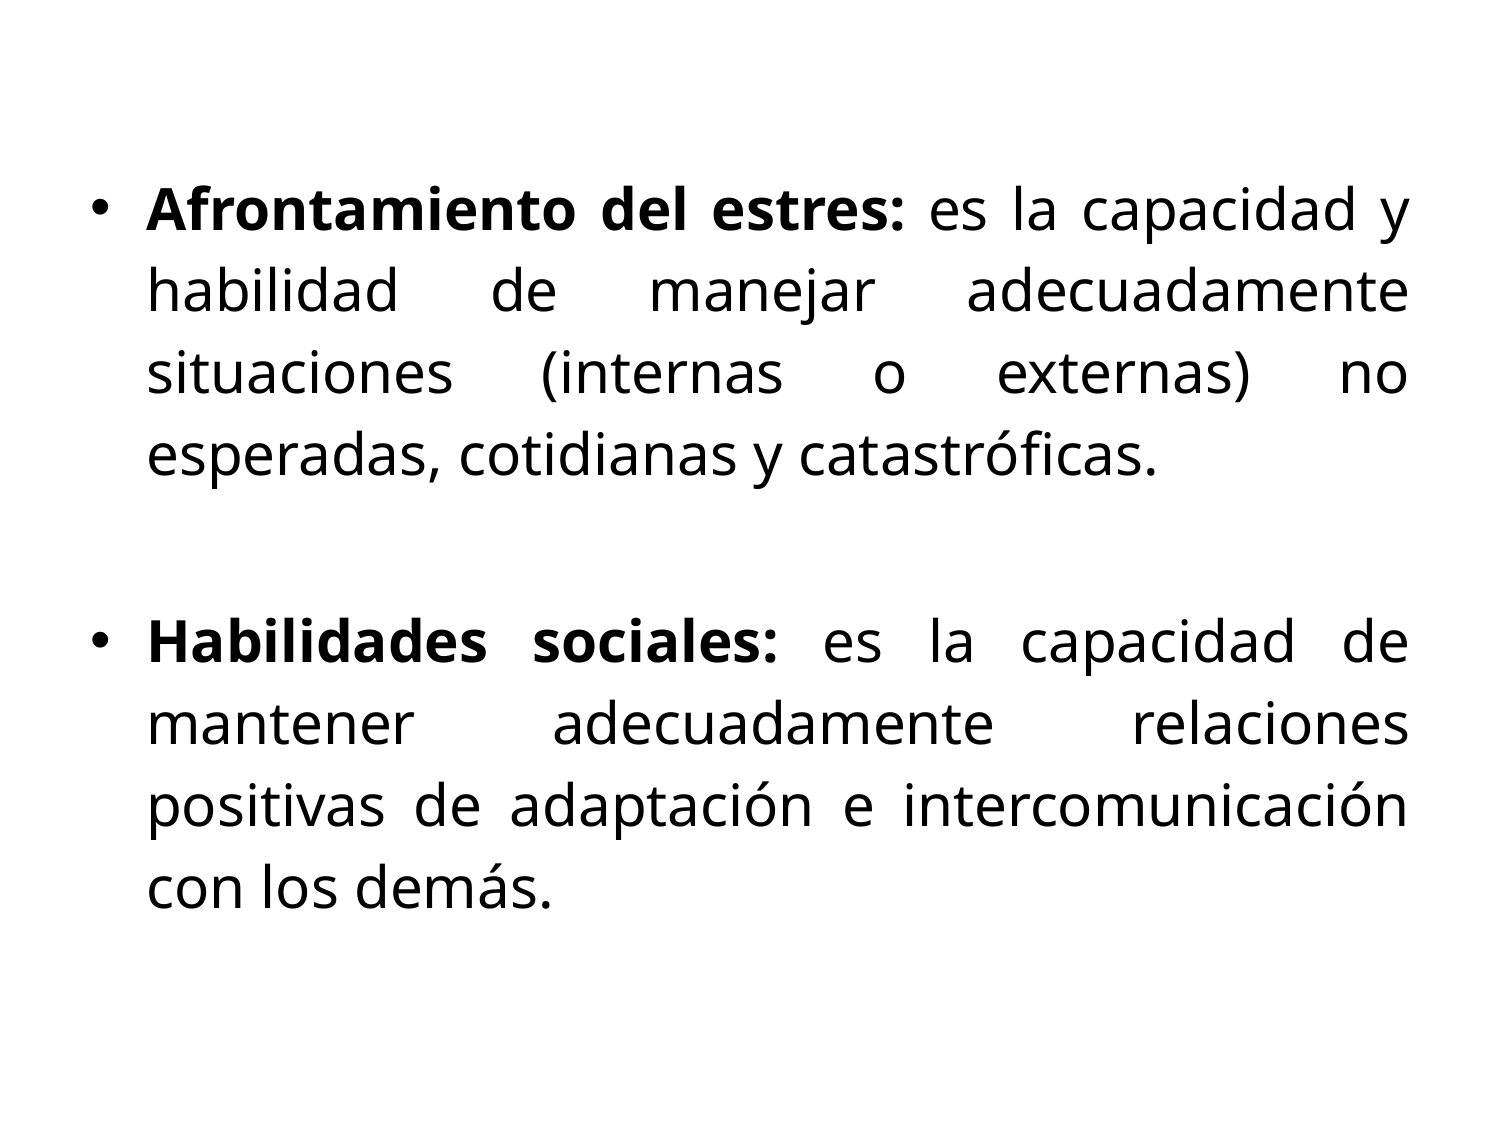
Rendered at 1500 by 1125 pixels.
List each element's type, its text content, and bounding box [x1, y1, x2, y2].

list Afrontamiento del estres: es la capacidad y habilidad de manejar adecuadamente situaciones (internas o externas) no esperadas, cotidianas y catastróficas. Habilidades sociales: es la capacidad de mantener adecuadamente relaciones positivas de adaptación e intercomunicación con los demás. [75, 152, 1425, 1038]
